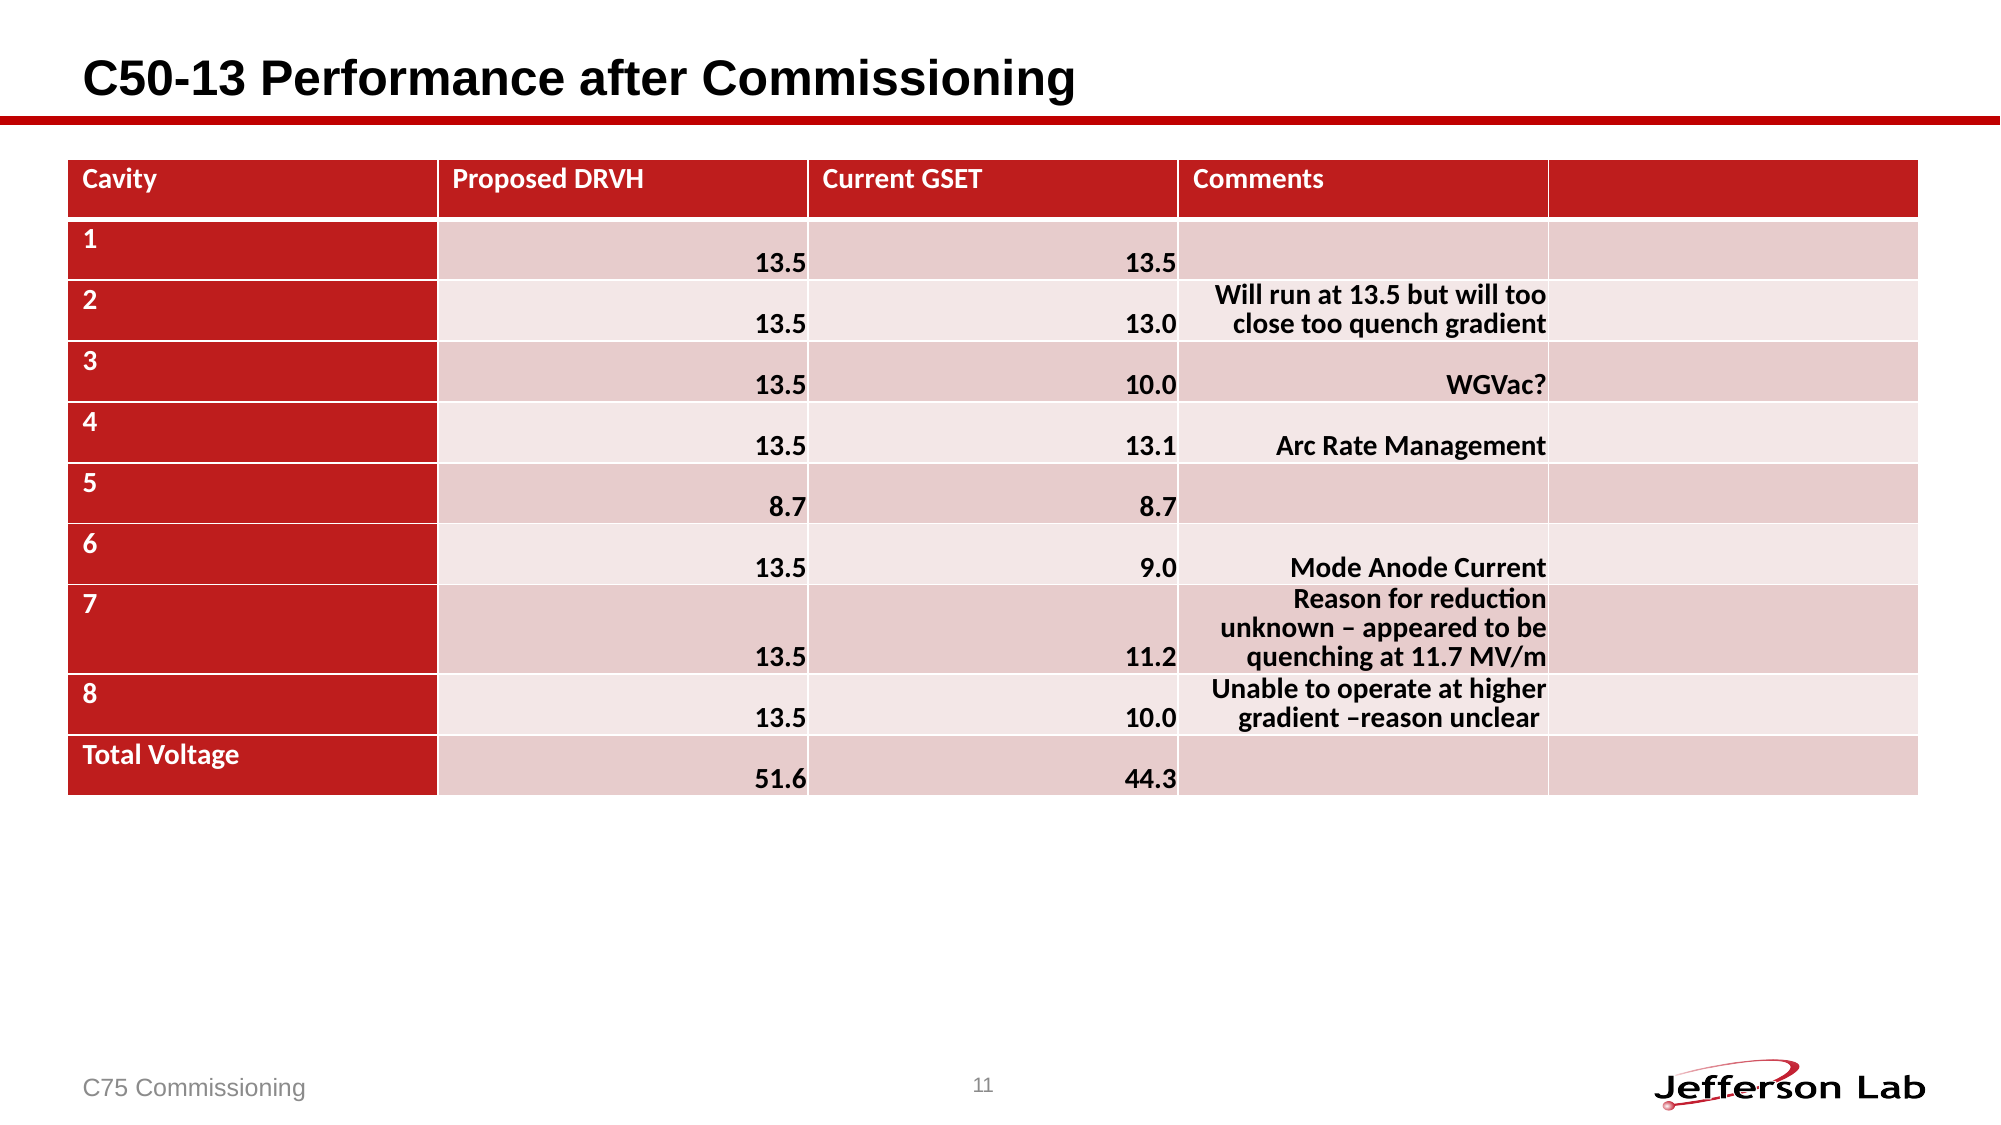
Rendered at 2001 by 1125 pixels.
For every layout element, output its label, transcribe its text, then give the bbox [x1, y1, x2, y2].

table_cell 8 [68, 675, 437, 734]
table_cell 6 [68, 524, 437, 584]
table_cell [1549, 736, 1918, 795]
table_cell 13.1 [809, 403, 1177, 462]
table_cell 8.7 [809, 464, 1177, 523]
table_cell 10.0 [809, 675, 1177, 734]
table_cell WGVac? [1179, 342, 1548, 401]
table_cell 3 [68, 342, 437, 401]
table_cell Total Voltage [68, 736, 437, 795]
title C50-13 Performance after Commissioning [67, 39, 1919, 120]
table_cell 7 [68, 585, 437, 673]
table_cell [1549, 524, 1918, 584]
table_cell Arc Rate Management [1179, 403, 1548, 462]
table_cell Mode Anode Current [1179, 524, 1548, 584]
table_cell 13.5 [439, 675, 807, 734]
table_cell 1 [68, 222, 437, 279]
table_cell Will run at 13.5 but will too close too quench gradient [1179, 281, 1548, 340]
table_cell [1549, 222, 1918, 279]
table_cell 44.3 [809, 736, 1177, 795]
footer C75 Commissioning [67, 1060, 925, 1112]
table_cell 13.5 [809, 222, 1177, 279]
table_cell Unable to operate at higher gradient –reason unclear [1179, 675, 1548, 734]
slide_number 11 [924, 1059, 1042, 1110]
table_cell [1549, 342, 1918, 401]
table_cell 51.6 [439, 736, 807, 795]
table_cell [1549, 281, 1918, 340]
table_header Proposed DRVH [439, 160, 807, 217]
table_cell 13.0 [809, 281, 1177, 340]
table_cell 11.2 [809, 585, 1177, 673]
table_cell 9.0 [809, 524, 1177, 584]
table_cell 13.5 [439, 342, 807, 401]
table_cell [1179, 464, 1548, 523]
table_header Cavity [68, 160, 437, 217]
table_cell [1549, 464, 1918, 523]
table_cell [1179, 222, 1548, 279]
table_cell 13.5 [439, 403, 807, 462]
table_header [1549, 160, 1918, 217]
table_cell 4 [68, 403, 437, 462]
picture [1651, 1051, 1943, 1122]
table_cell 8.7 [439, 464, 807, 523]
table_cell Reason for reduction unknown – appeared to be quenching at 11.7 MV/m [1179, 585, 1548, 673]
table_cell 5 [68, 464, 437, 523]
table_cell [1549, 675, 1918, 734]
table_cell 13.5 [439, 222, 807, 279]
table_cell 13.5 [439, 281, 807, 340]
table_cell 2 [68, 281, 437, 340]
table_cell [1549, 403, 1918, 462]
table_header Current GSET [809, 160, 1177, 217]
table_header Comments [1179, 160, 1548, 217]
table_cell [1549, 585, 1918, 673]
table_cell 10.0 [809, 342, 1177, 401]
table_cell [1179, 736, 1548, 795]
table_cell 13.5 [439, 524, 807, 584]
table_cell 13.5 [439, 585, 807, 673]
